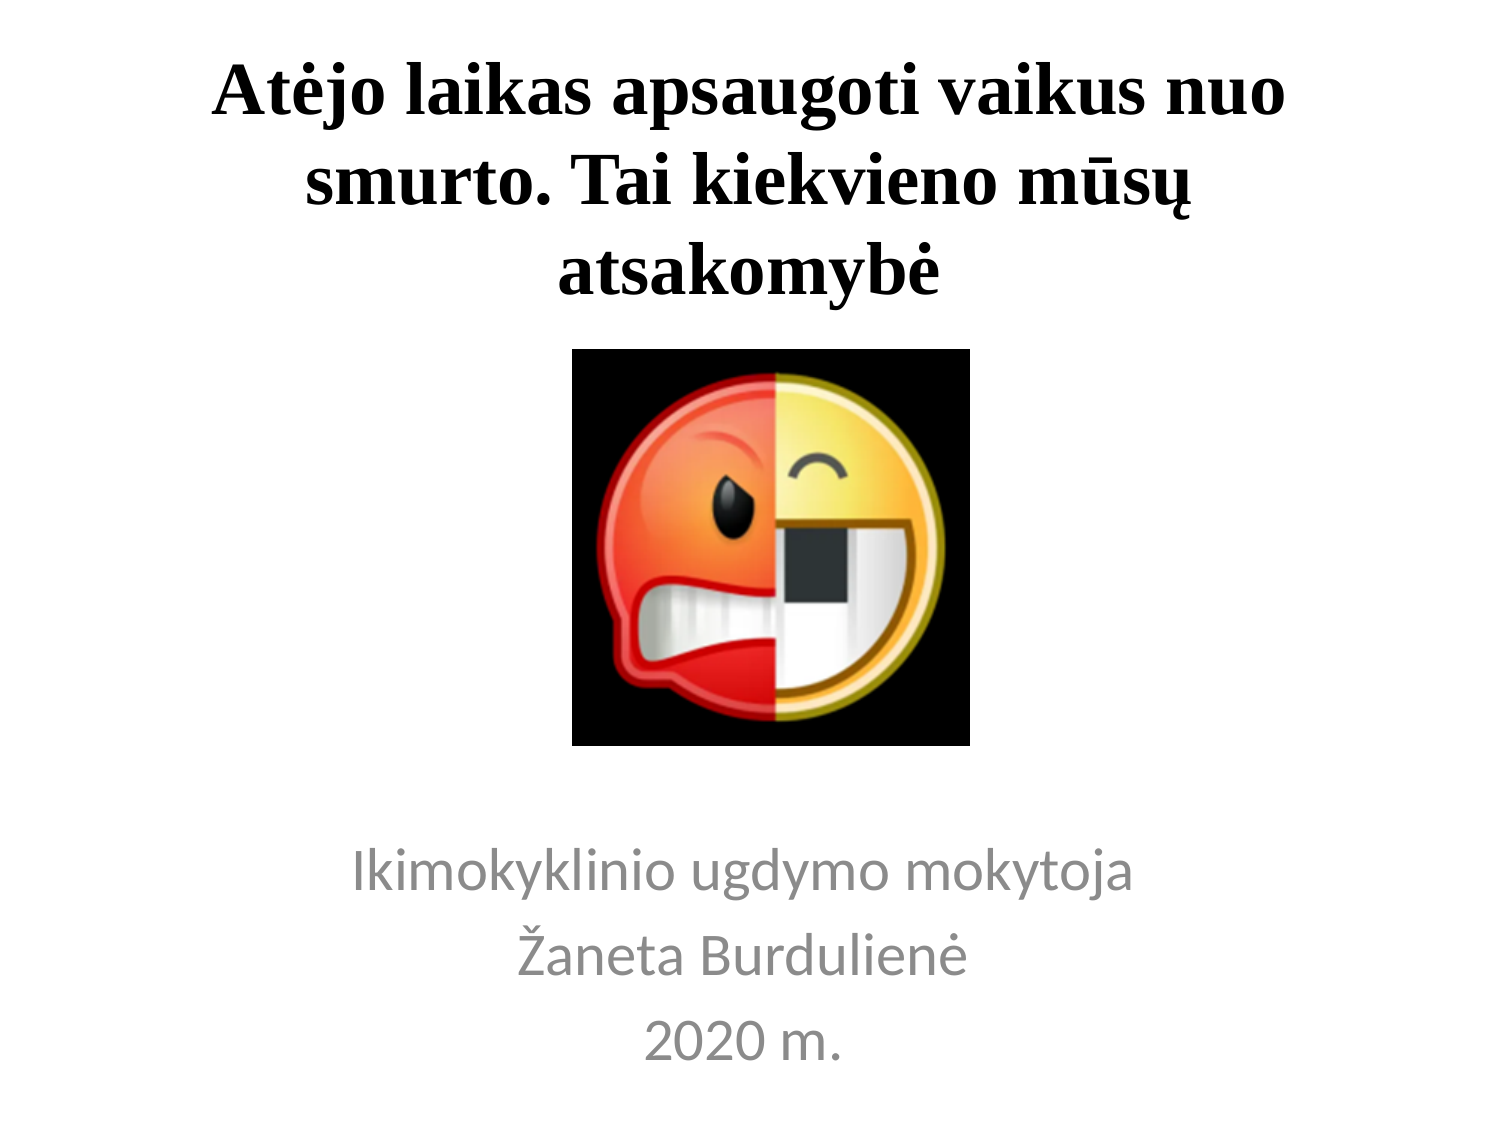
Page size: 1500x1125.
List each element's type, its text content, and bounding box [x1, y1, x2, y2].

picture [572, 349, 971, 746]
subtitle Ikimokyklinio ugdymo mokytoja Žaneta Burdulienė 2020 m. [218, 822, 1269, 1083]
title Atėjo laikas apsaugoti vaikus nuo smurto. Tai kiekvieno mūsų atsakomybė [112, 54, 1388, 296]
